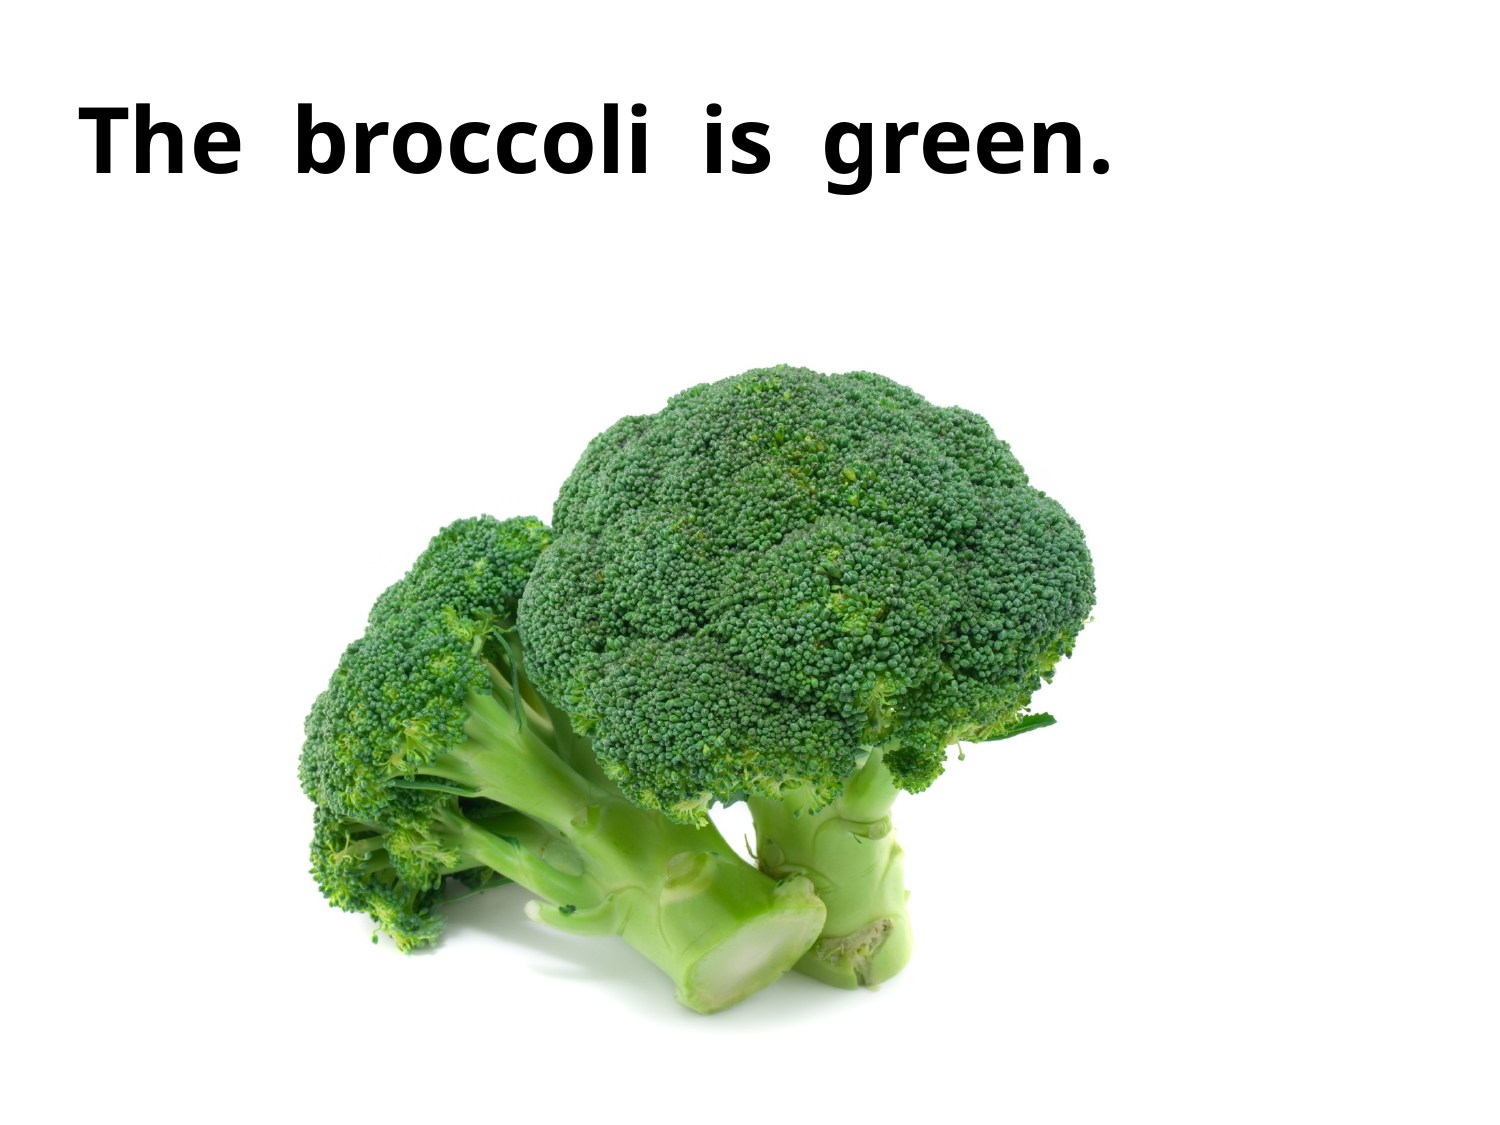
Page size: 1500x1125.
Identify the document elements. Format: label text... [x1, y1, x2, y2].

picture [237, 349, 1192, 1066]
text_box The broccoli is green. [62, 74, 1400, 200]
